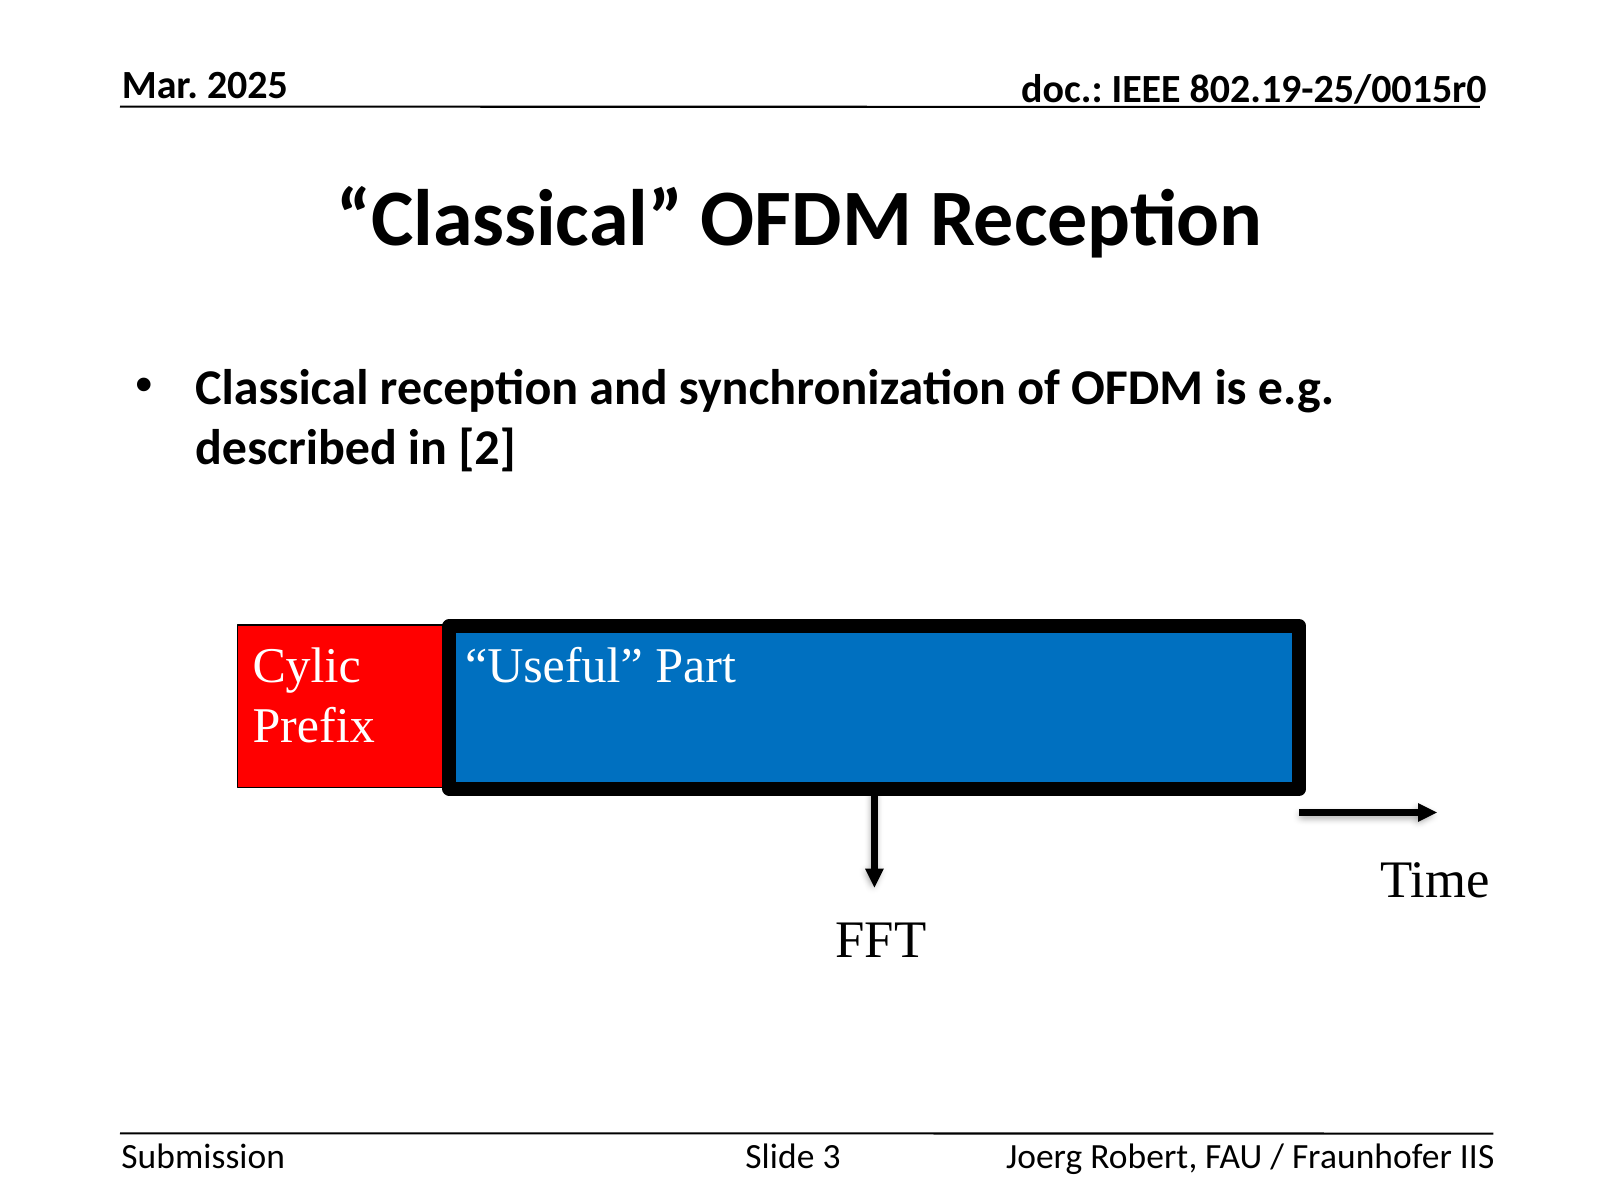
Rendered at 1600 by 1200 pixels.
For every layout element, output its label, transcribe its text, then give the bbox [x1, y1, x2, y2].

text_box FFT [820, 897, 942, 976]
text_box Time [1365, 837, 1505, 916]
list Classical reception and synchronization of OFDM is e.g. described in [2] [119, 346, 1480, 1067]
text_box Cylic Prefix [237, 624, 447, 788]
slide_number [121, 58, 451, 107]
text_box [447, 624, 1301, 791]
title “Classical” OFDM Reception [119, 119, 1480, 307]
footer Joerg Robert, FAU / Fraunhofer IIS [937, 1132, 1495, 1174]
slide_number Slide 3 [733, 1132, 854, 1197]
